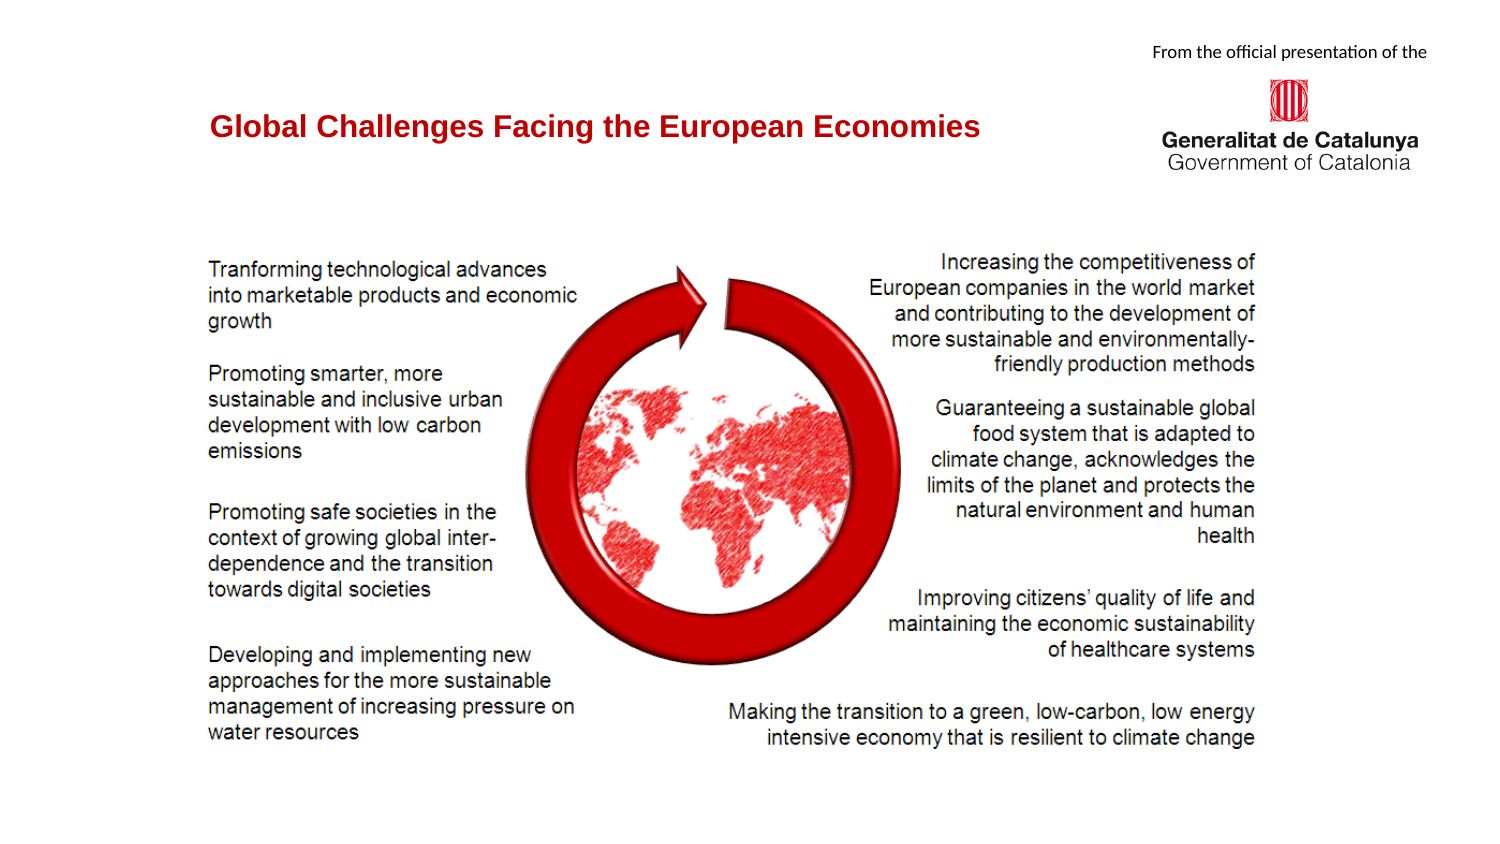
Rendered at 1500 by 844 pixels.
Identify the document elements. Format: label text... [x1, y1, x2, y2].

picture [194, 19, 1464, 763]
title Global Challenges Facing the European Economies [194, 82, 1017, 167]
